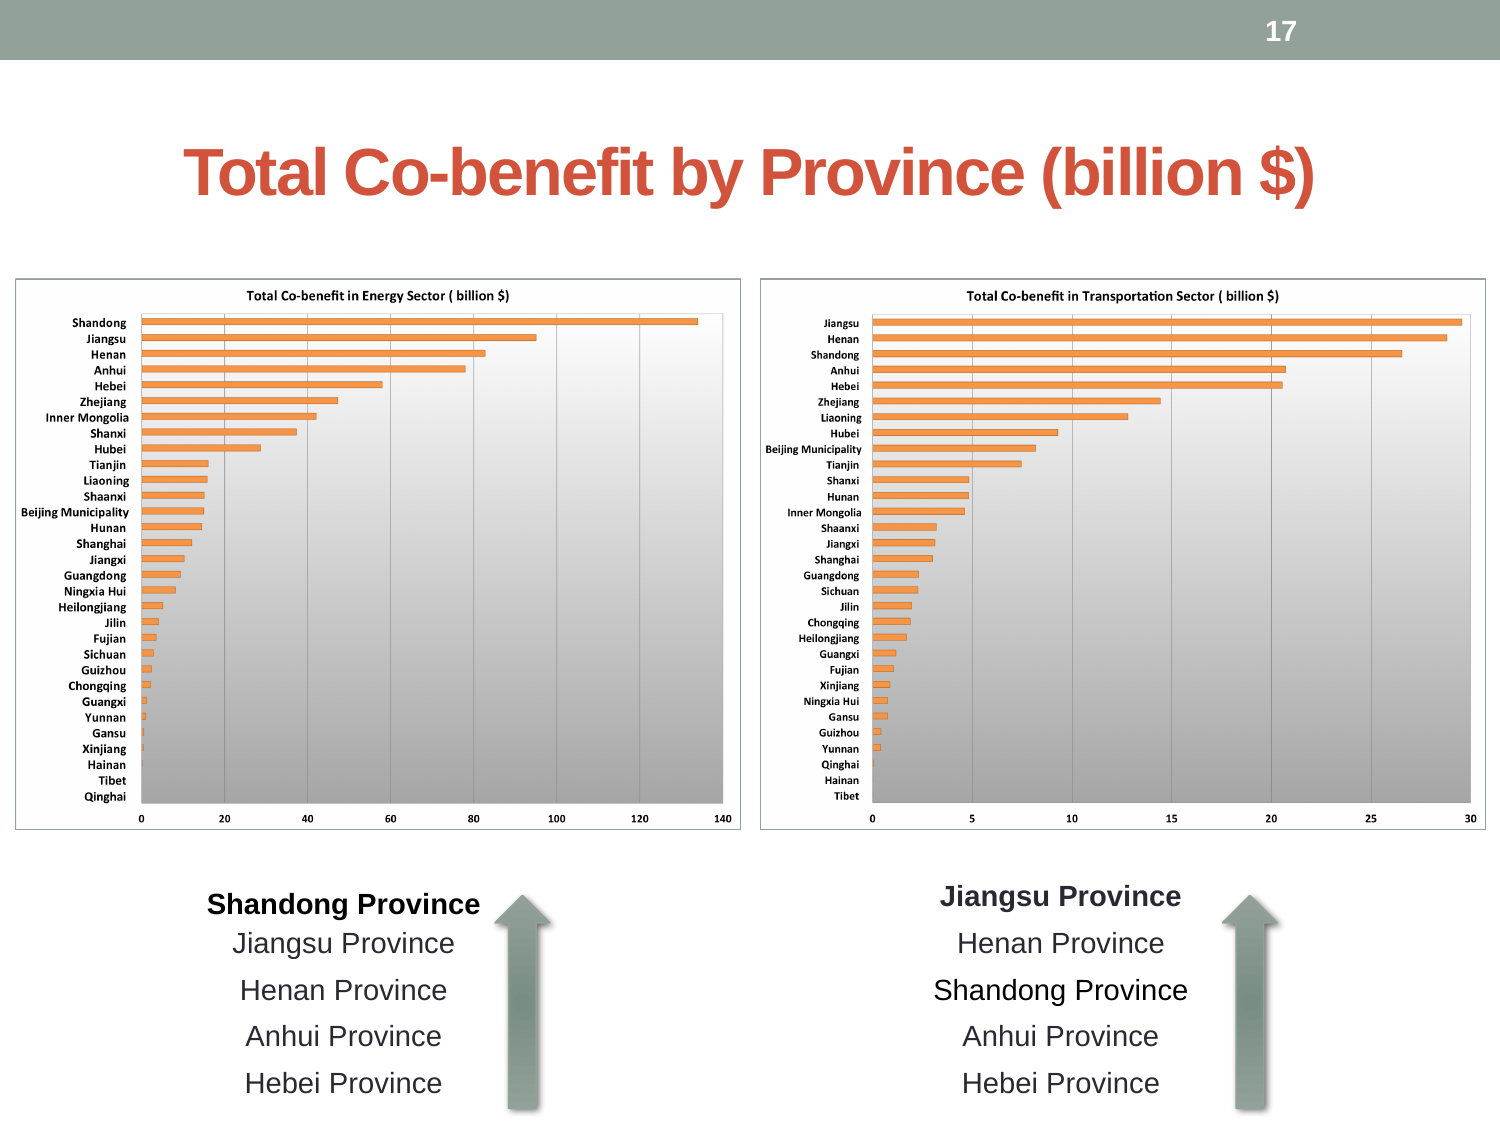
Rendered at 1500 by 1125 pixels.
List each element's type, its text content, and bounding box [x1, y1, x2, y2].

table_cell Hebei Province [900, 1061, 1223, 1108]
table_header Shandong Province [193, 874, 495, 921]
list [15, 278, 741, 830]
table_cell Henan Province [900, 921, 1223, 968]
text_box [1221, 894, 1279, 1110]
table_header Jiangsu Province [900, 874, 1223, 921]
table_cell Hebei Province [193, 1061, 495, 1108]
table_cell Henan Province [193, 968, 495, 1015]
table_cell Anhui Province [193, 1015, 495, 1061]
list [760, 278, 1486, 830]
title Total Co-benefit by Province (billion $) [75, 87, 1425, 250]
table_cell Shandong Province [900, 968, 1223, 1015]
table_cell Anhui Province [900, 1015, 1223, 1061]
slide_number 17 [1250, 3, 1425, 57]
text_box [494, 894, 551, 1110]
table_cell Jiangsu Province [193, 921, 495, 968]
